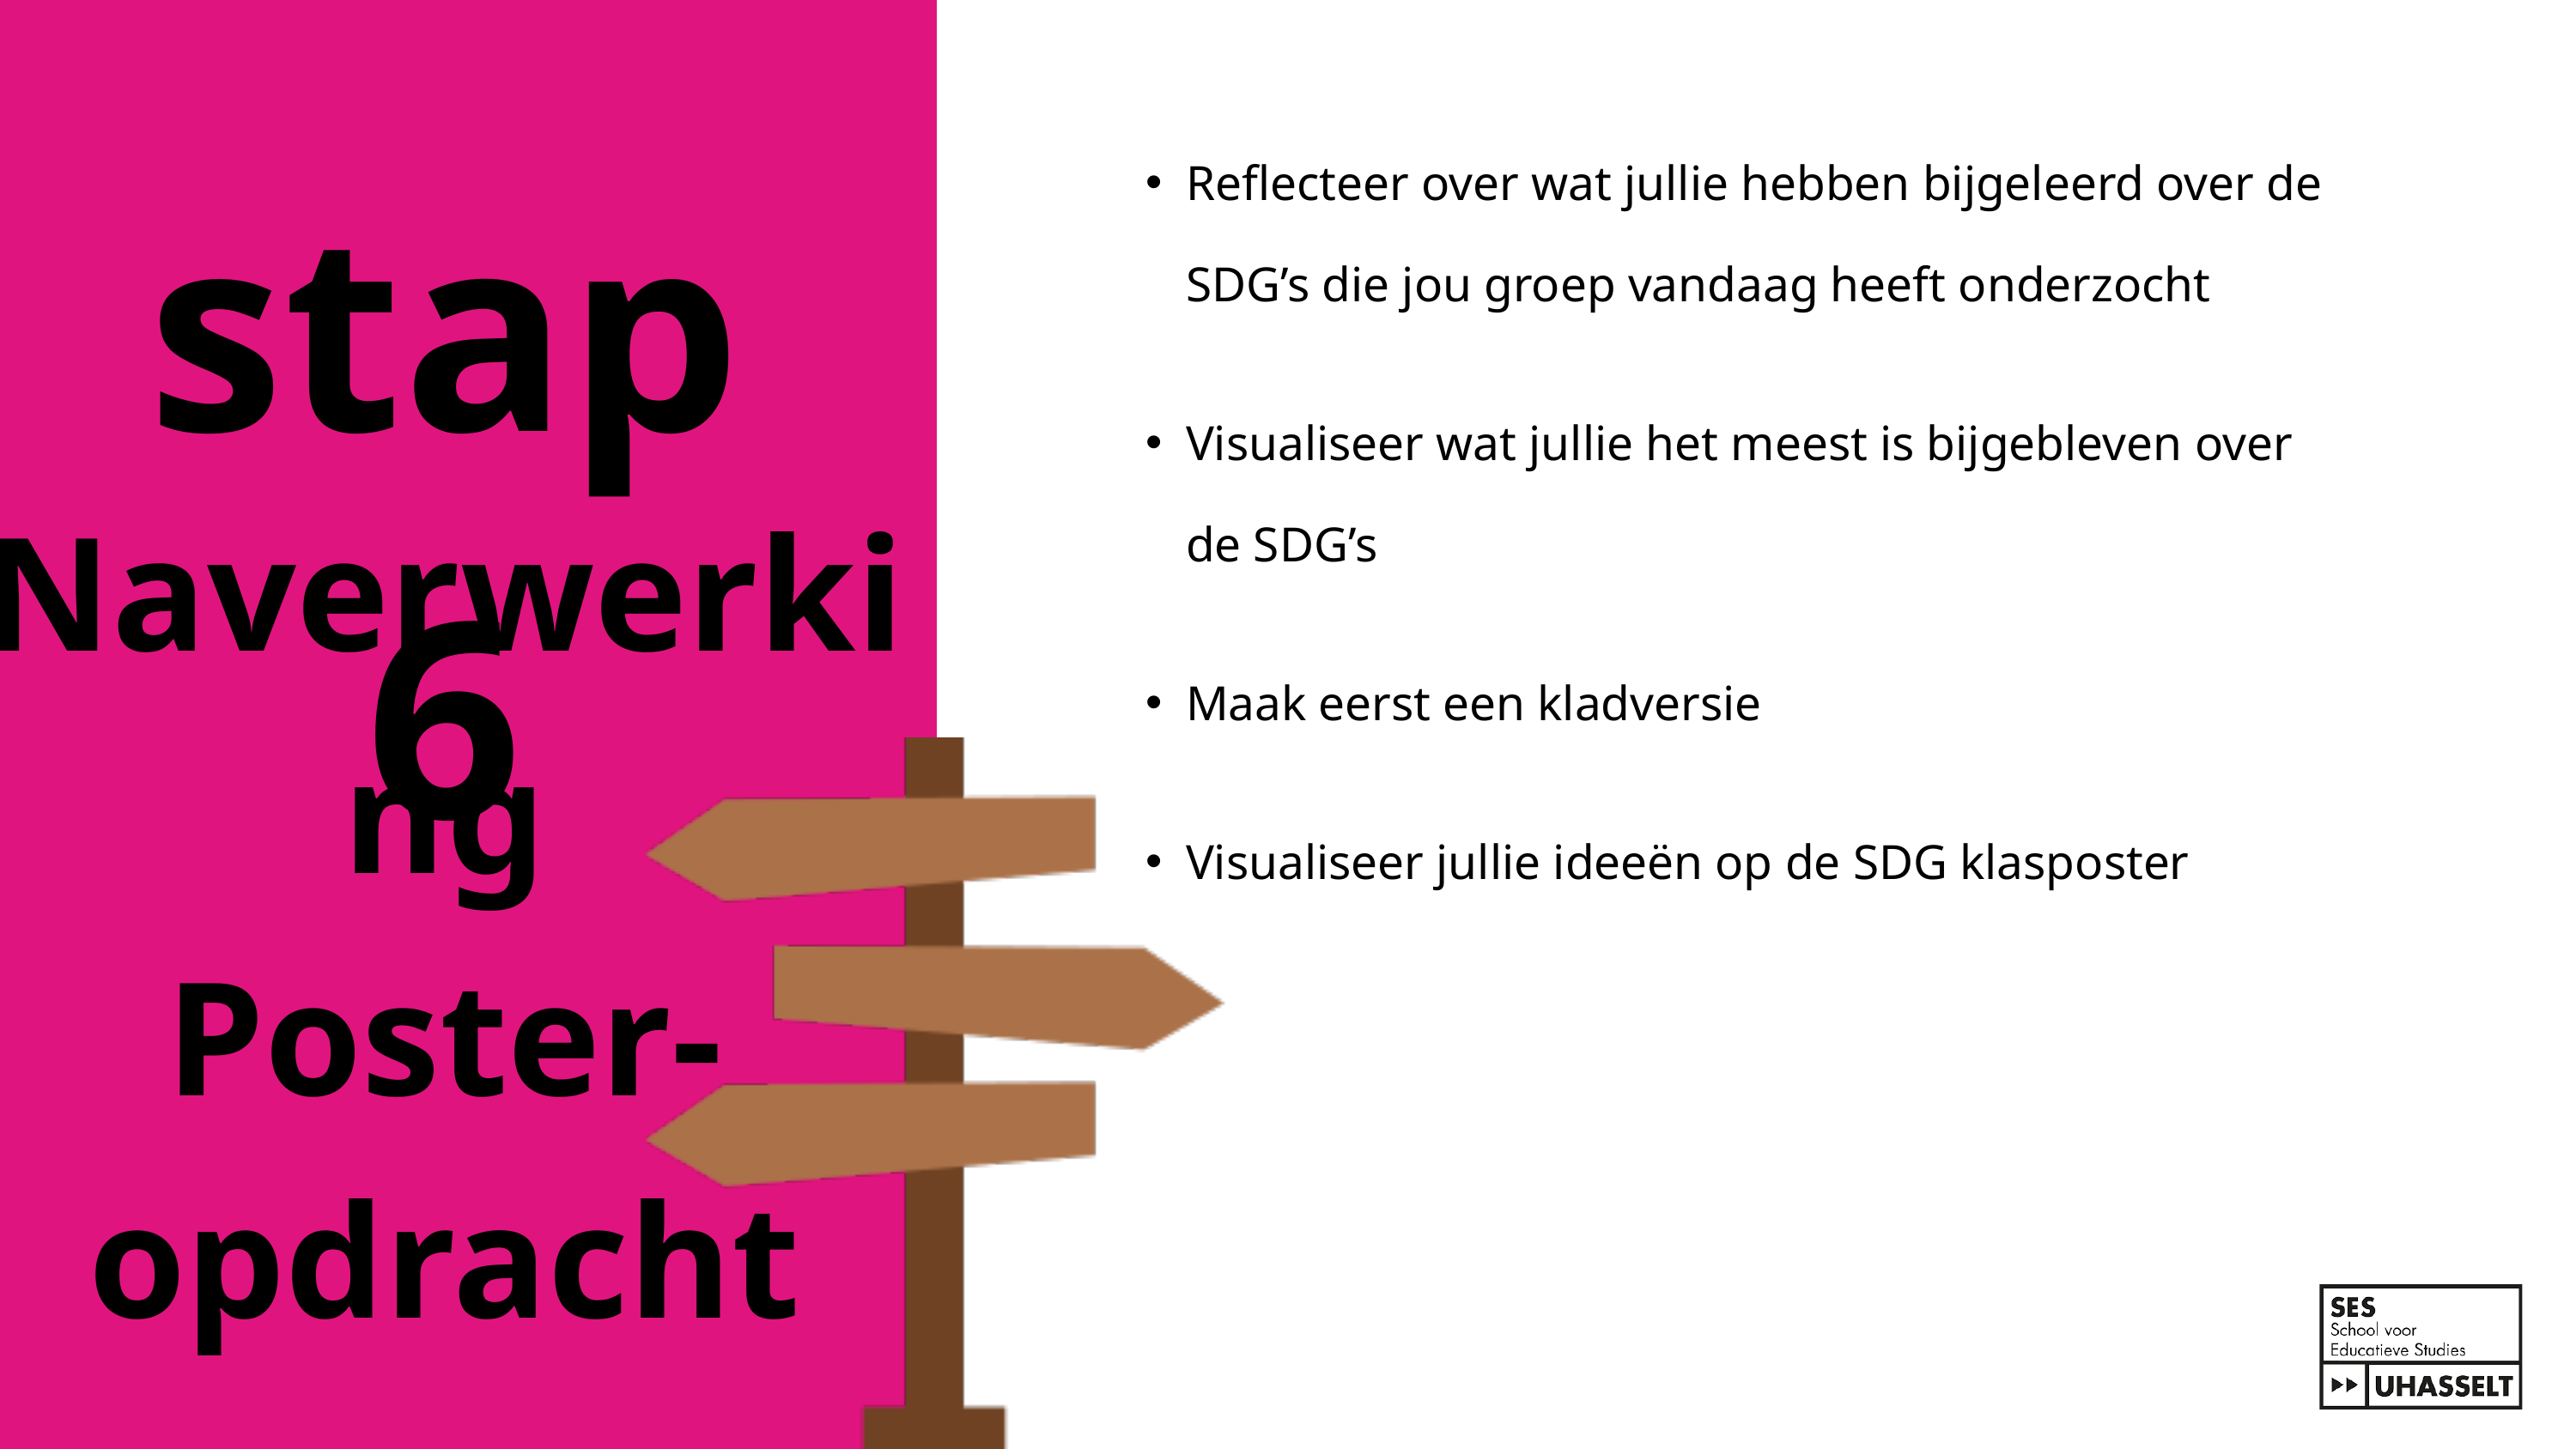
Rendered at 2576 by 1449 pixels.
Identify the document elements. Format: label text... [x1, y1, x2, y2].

text_box Reflecteer over wat jullie hebben bijgeleerd over de SDG’s die jou groep vandaag heeft onderzocht Visualiseer wat jullie het meest is bijgebleven over de SDG’s Maak eerst een kladversie Visualiseer jullie ideeën op de SDG klasposter [1105, 108, 2356, 1238]
text_box [2319, 1284, 2523, 1410]
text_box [0, 0, 938, 1449]
text_box [940, 737, 1228, 1449]
